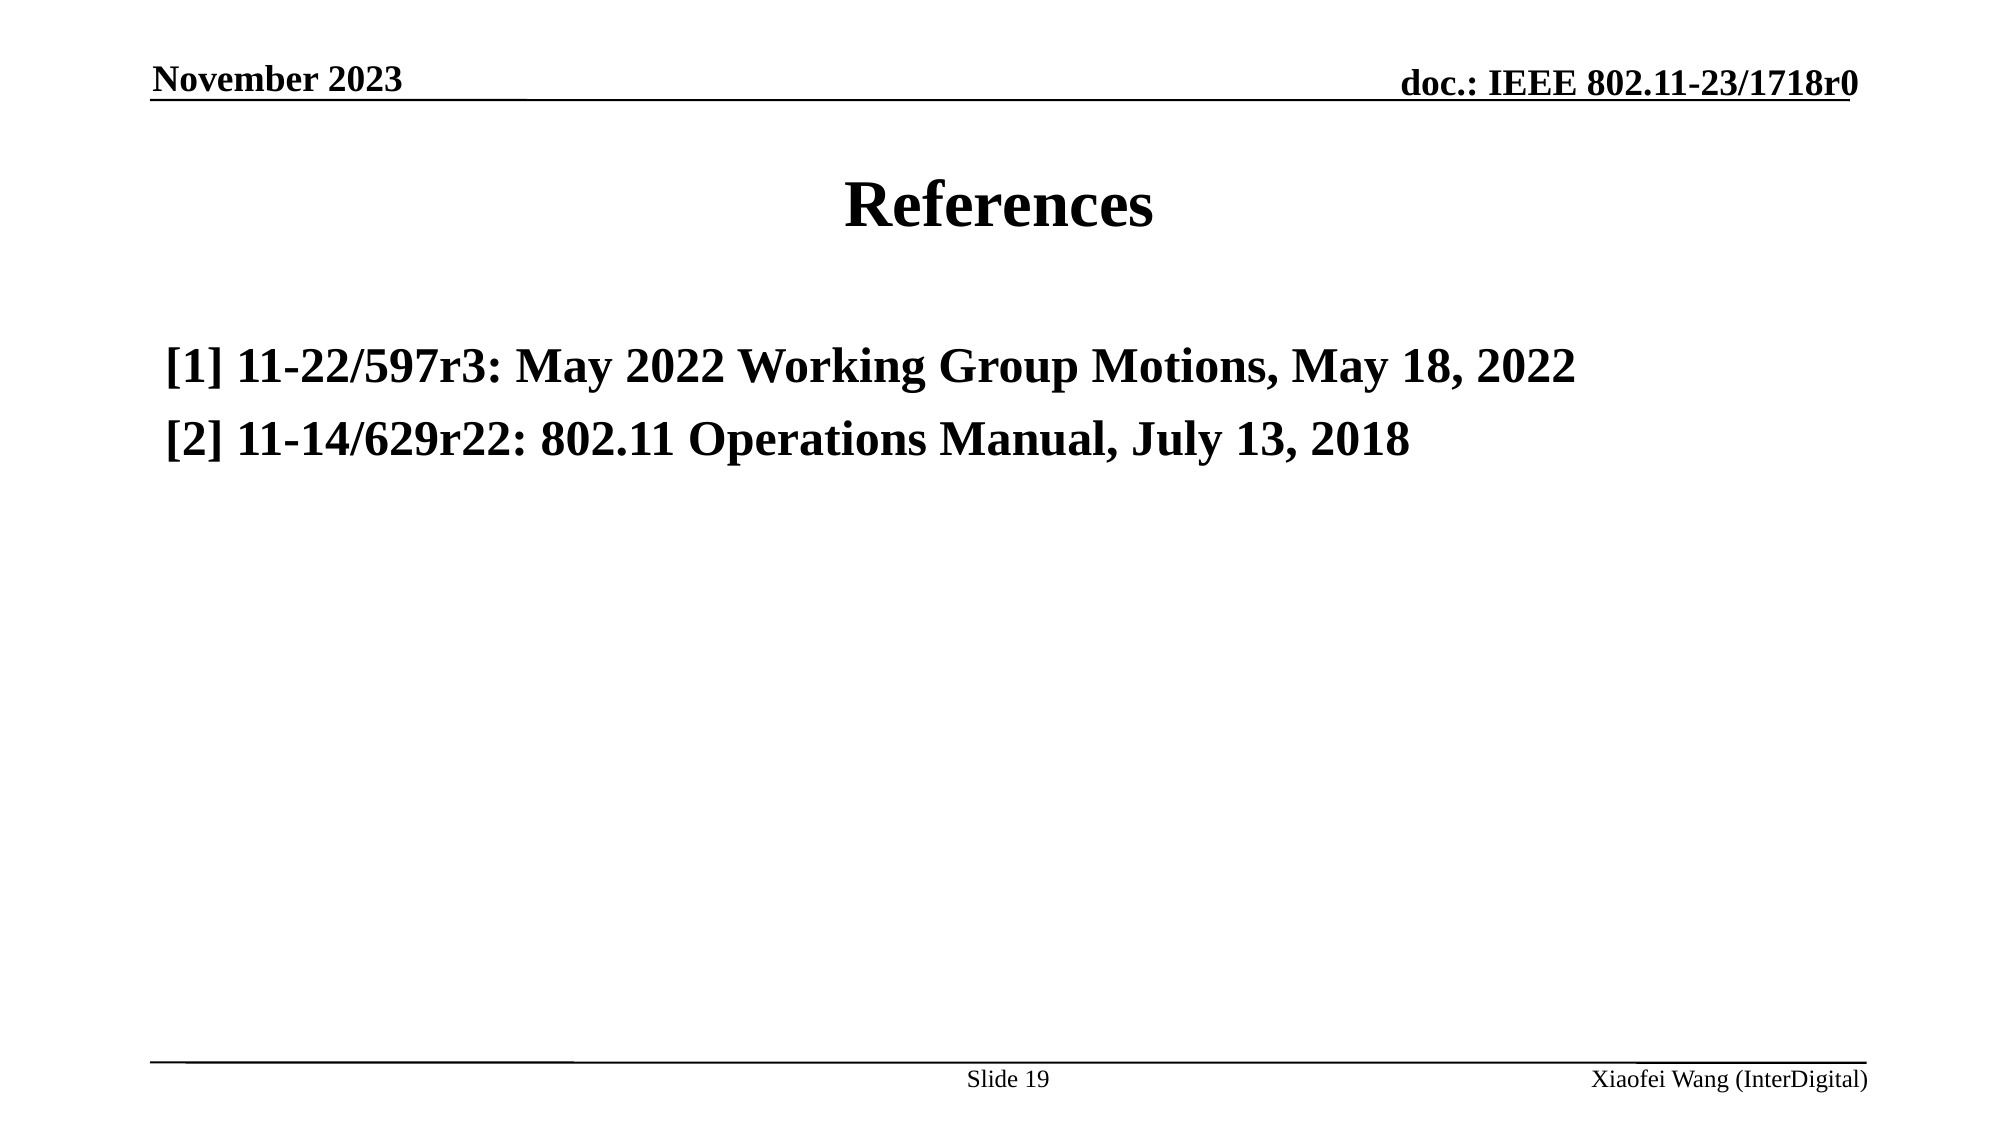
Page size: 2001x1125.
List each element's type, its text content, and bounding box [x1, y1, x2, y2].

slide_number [152, 54, 563, 100]
list [1] 11-22/597r3: May 2022 Working Group Motions, May 18, 2022 [2] 11-14/629r22: 802.11 Operations Manual, July 13, 2018 [149, 324, 1850, 1000]
slide_number Slide 19 [950, 1061, 1067, 1123]
footer Xiaofei Wang (InterDigital) [1171, 1061, 1869, 1093]
title References [149, 112, 1850, 288]
